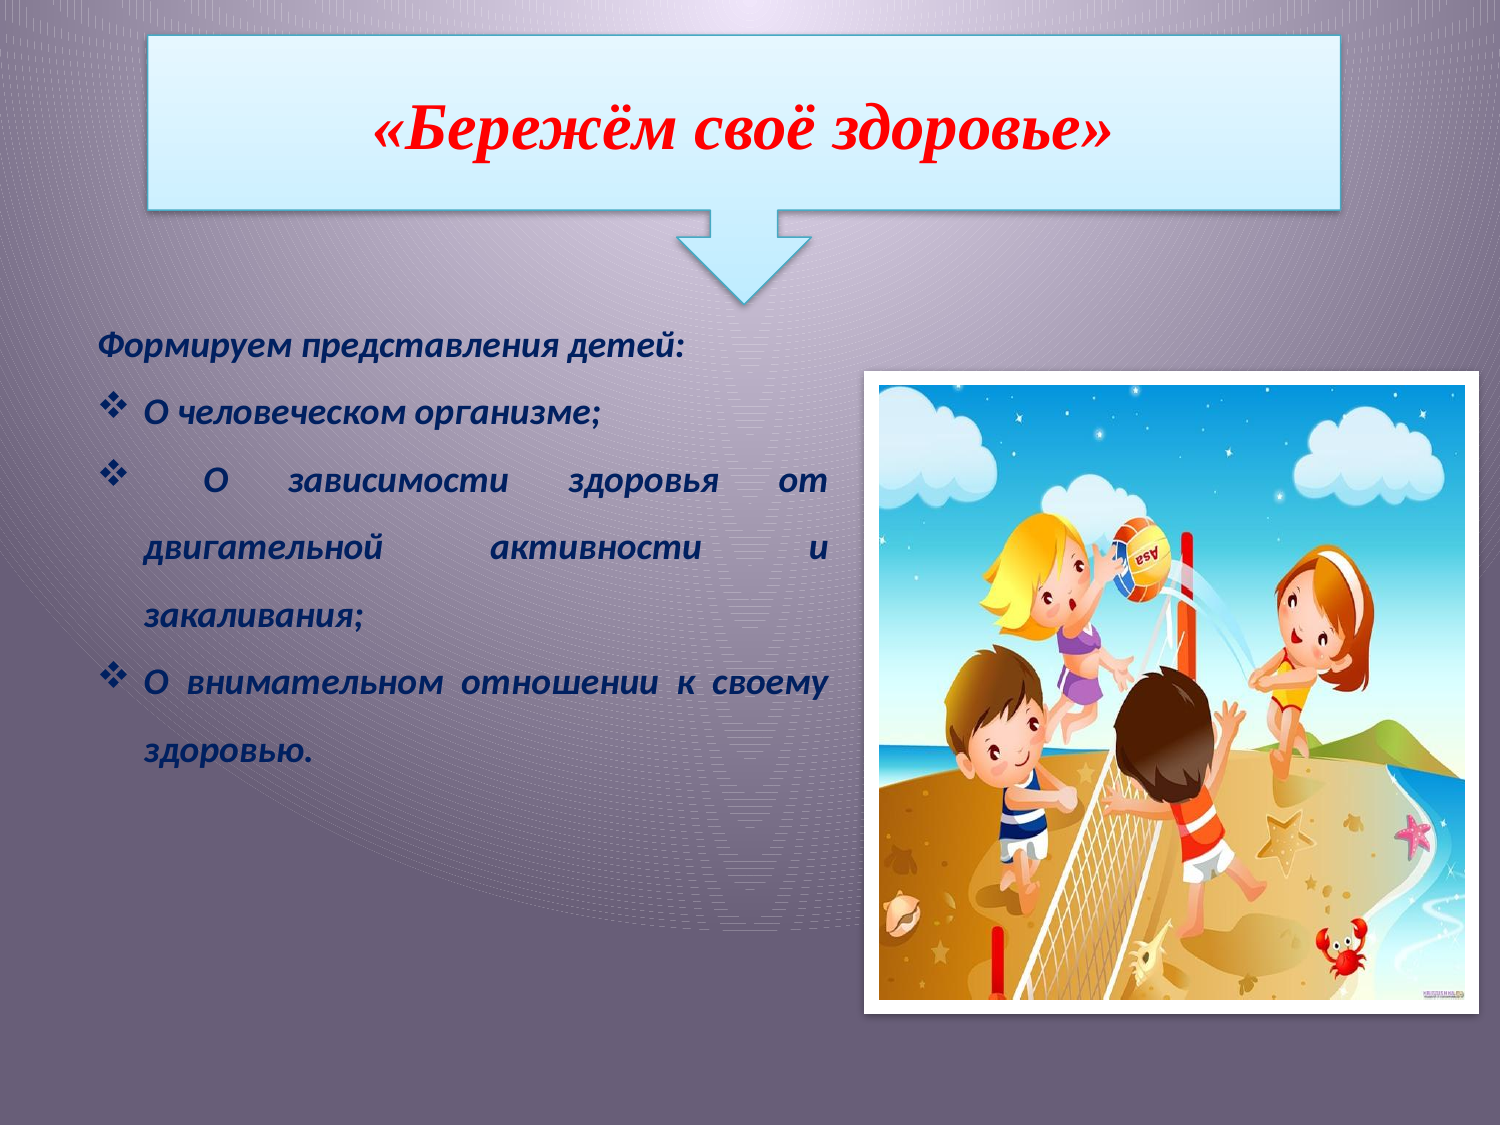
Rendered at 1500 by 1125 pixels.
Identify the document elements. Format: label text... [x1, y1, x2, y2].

picture [878, 385, 1466, 1000]
picture [953, 385, 964, 391]
text_box «Бережём своё здоровье» [146, 34, 1342, 306]
text_box Формируем представления детей: О человеческом организме; О зависимости здоровья от двигательной активности и закаливания; О внимательном отношении к своему здоровью. [82, 289, 844, 830]
picture [1130, 385, 1141, 397]
picture [1016, 412, 1023, 426]
